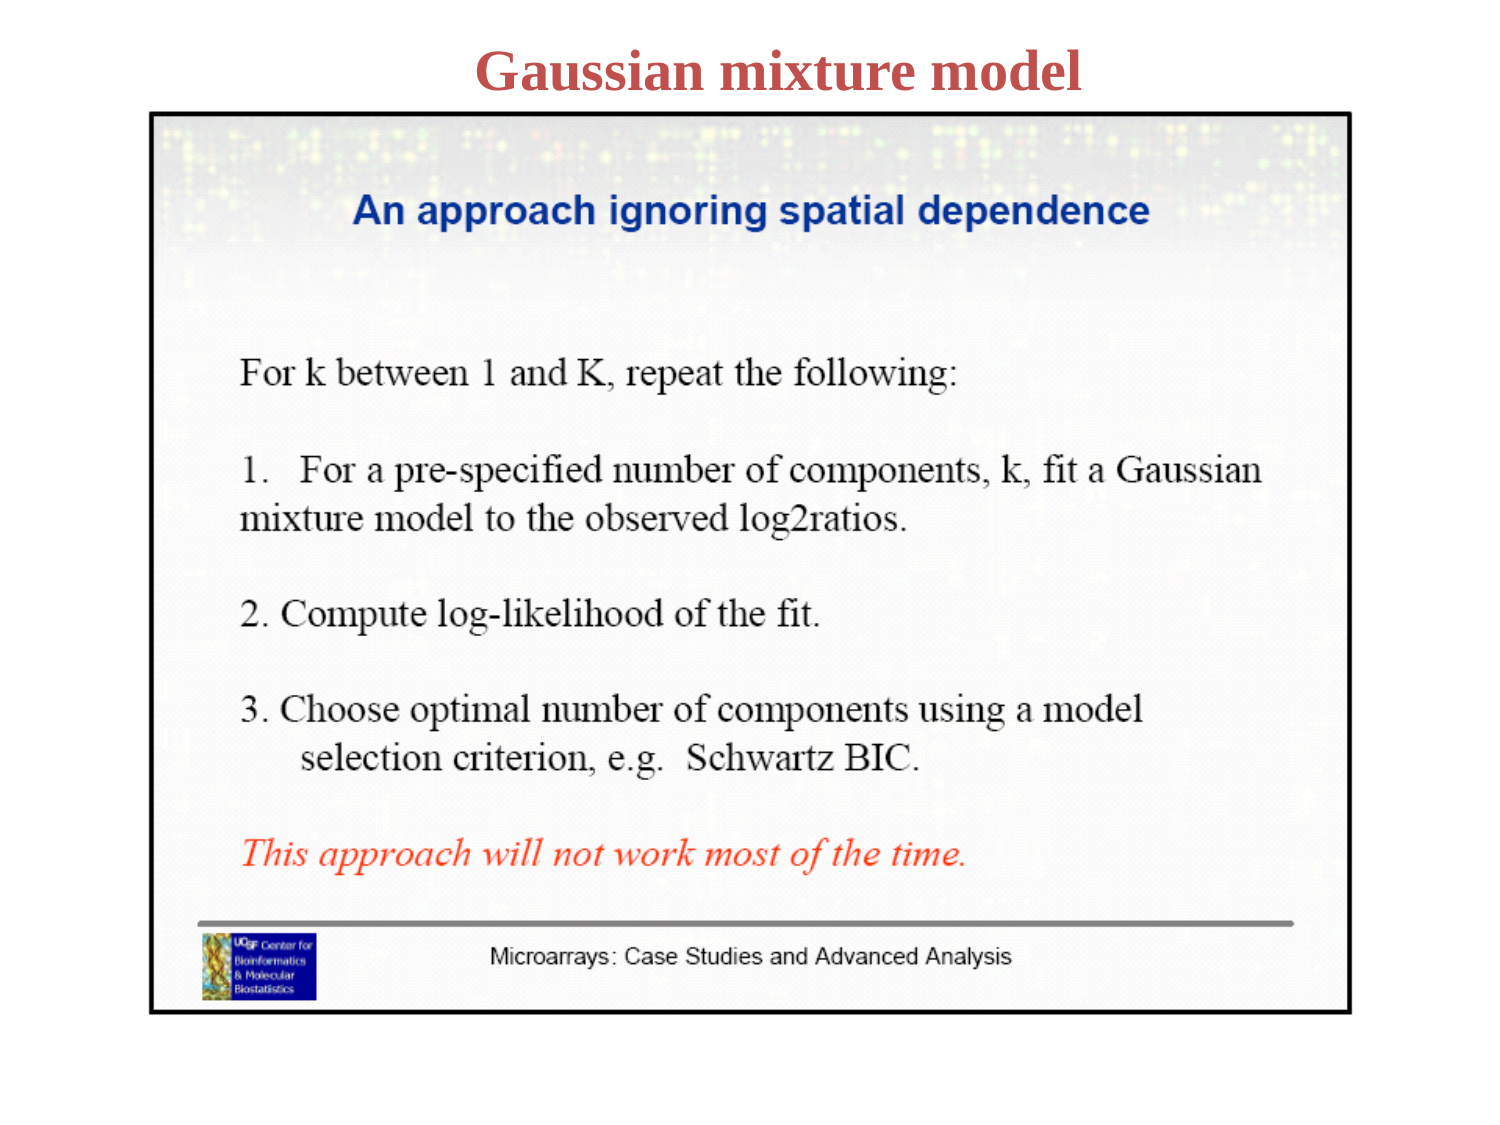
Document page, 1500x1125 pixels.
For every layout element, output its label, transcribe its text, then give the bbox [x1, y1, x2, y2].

text_box Gaussian mixture model [460, 24, 1099, 103]
picture [140, 104, 1360, 1021]
